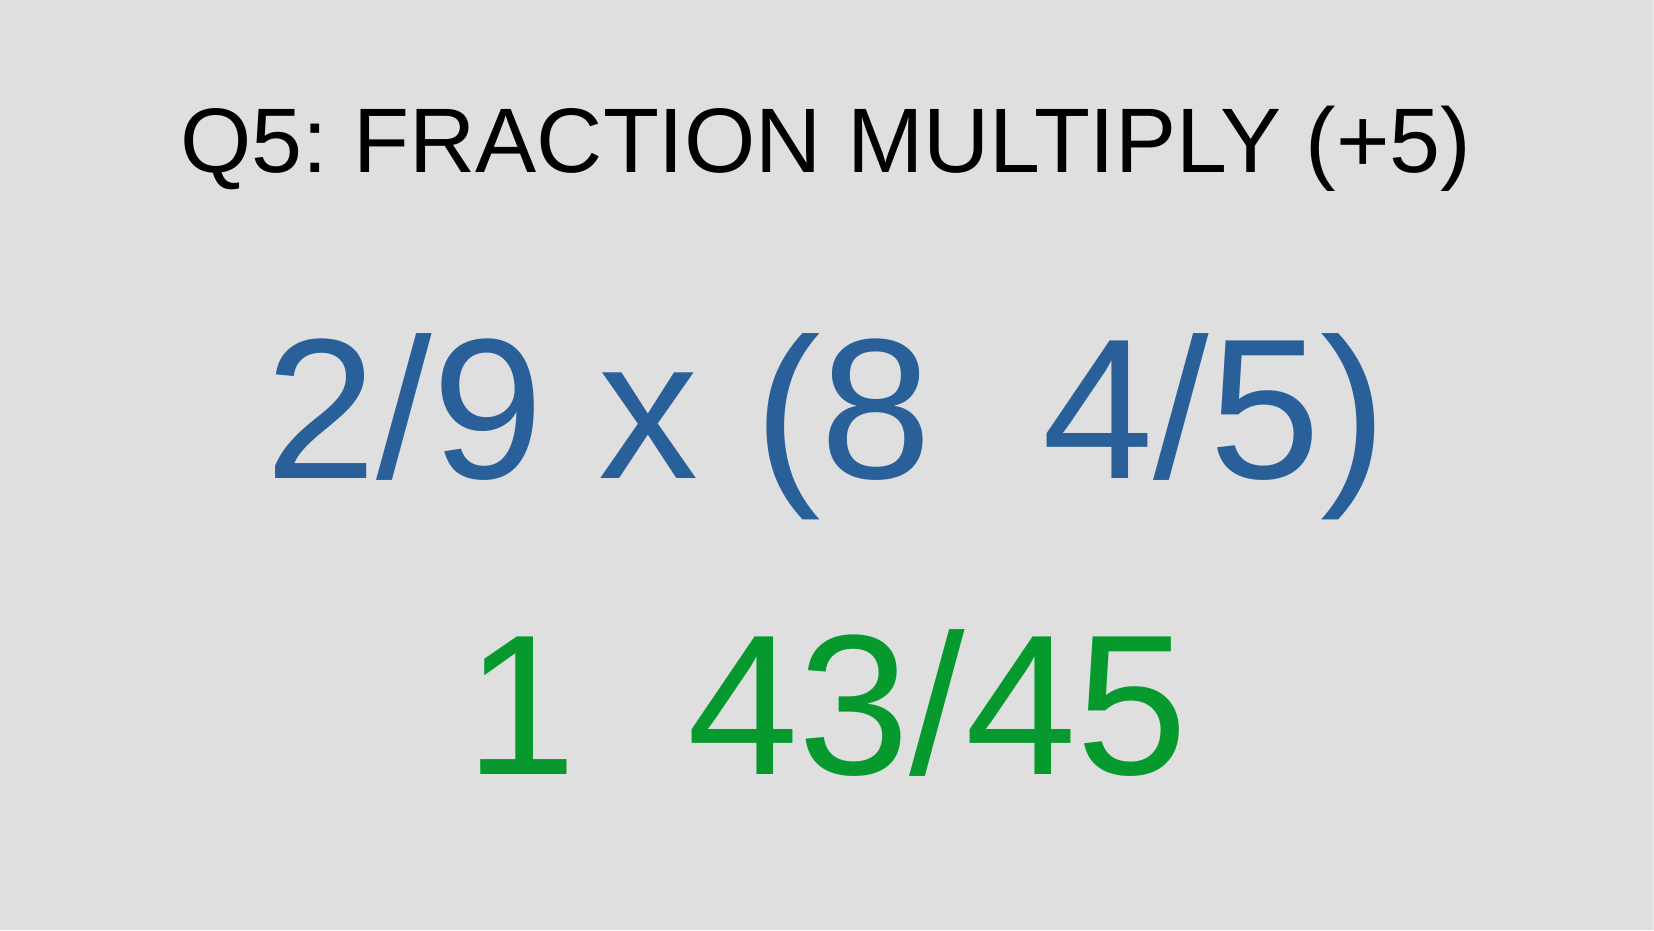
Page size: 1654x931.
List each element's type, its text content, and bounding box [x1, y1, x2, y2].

text_box Q5: FRACTION MULTIPLY (+5) [0, 47, 1654, 224]
text_box 1 43/45 [0, 566, 1653, 850]
text_box 2/9 x (8 4/5) [0, 271, 1653, 555]
